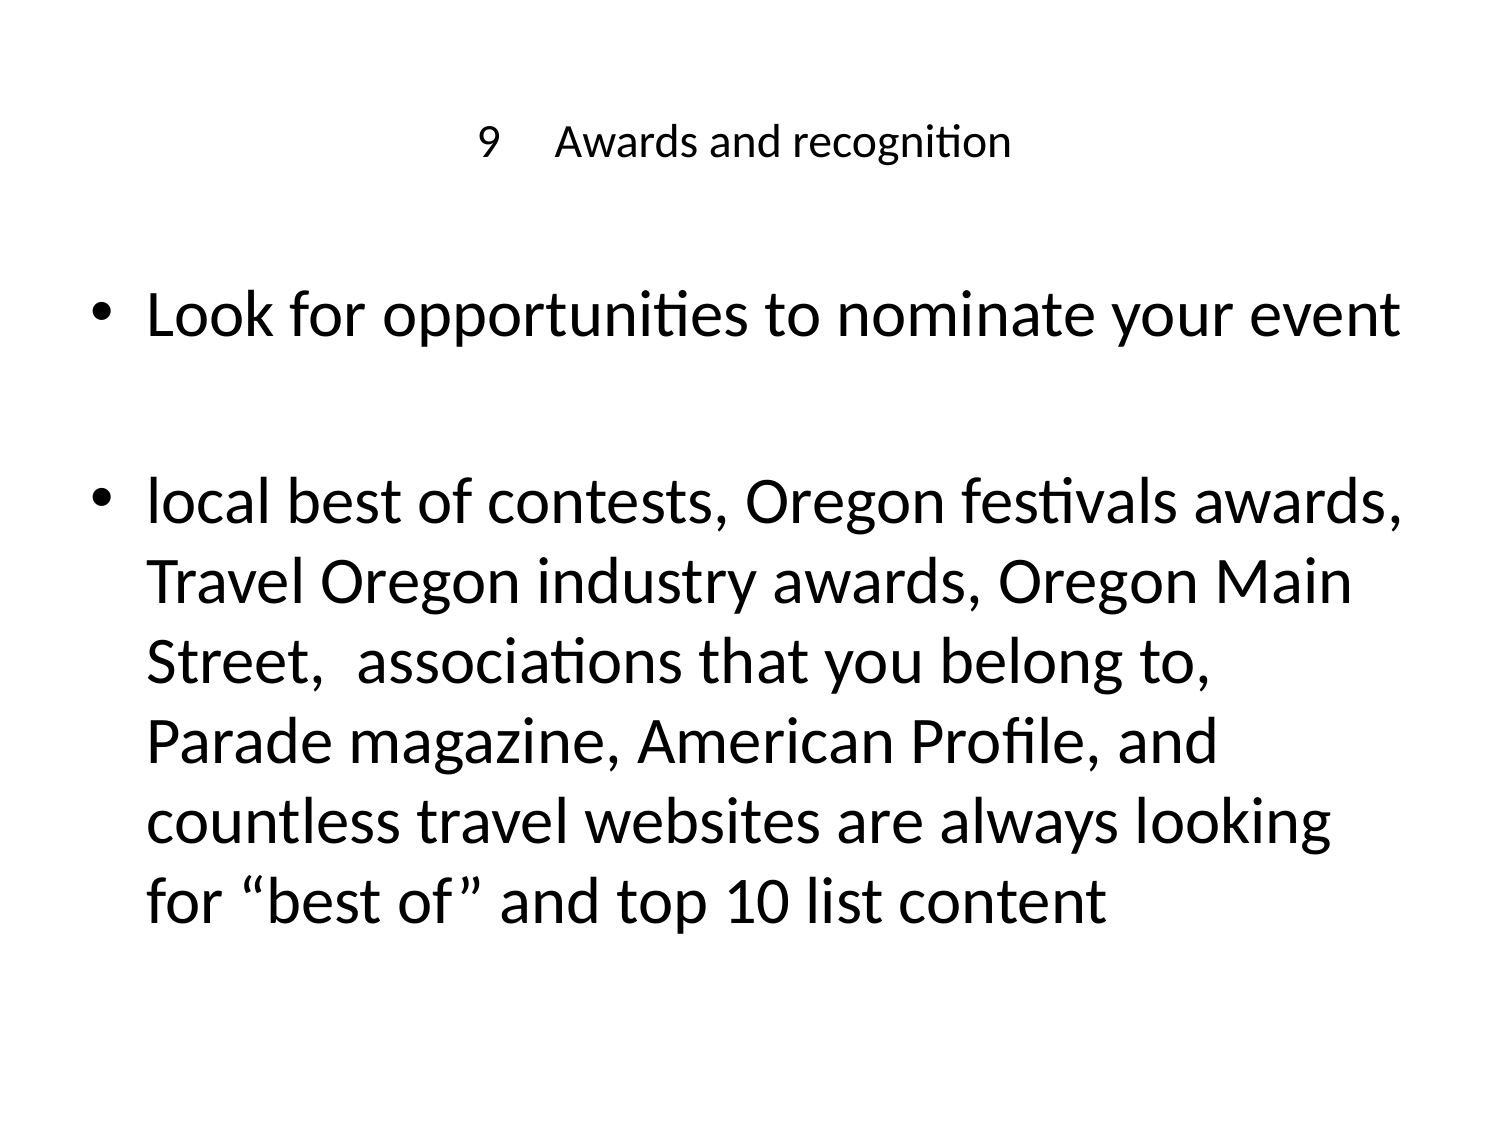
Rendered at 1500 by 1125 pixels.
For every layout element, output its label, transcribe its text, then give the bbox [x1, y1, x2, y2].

title 9 Awards and recognition [75, 45, 1425, 233]
list Look for opportunities to nominate your event local best of contests, Oregon festivals awards, Travel Oregon industry awards, Oregon Main Street, associations that you belong to, Parade magazine, American Profile, and countless travel websites are always looking for “best of” and top 10 list content [75, 262, 1425, 1005]
